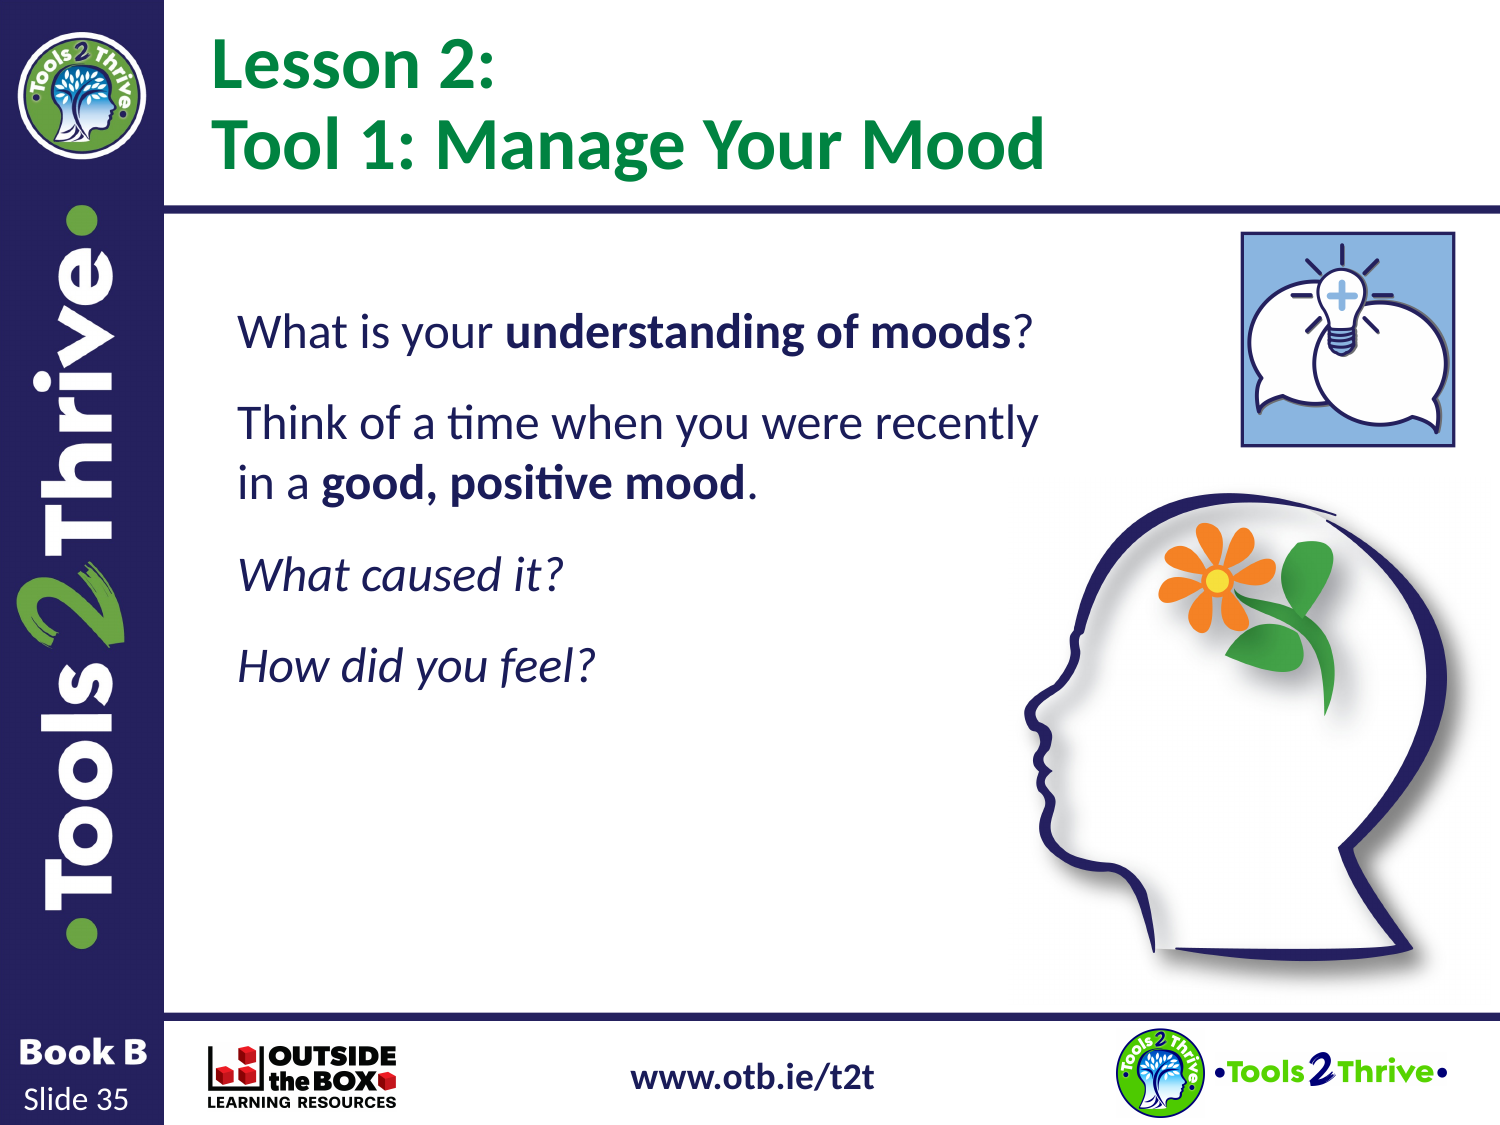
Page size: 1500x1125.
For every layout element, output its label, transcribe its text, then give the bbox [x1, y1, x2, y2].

picture [0, 0, 164, 1069]
picture [1215, 1052, 1447, 1086]
text_box Slide 35 [0, 1069, 167, 1125]
picture [1116, 1028, 1205, 1118]
title Lesson 2: Tool 1: Manage Your Mood [197, 16, 1425, 202]
picture [1007, 477, 1491, 1005]
text_box What is your understanding of moods? Think of a time when you were recently in a good, positive mood. What caused it? How did you feel? [222, 291, 1090, 700]
picture [1240, 231, 1456, 448]
picture [207, 1042, 397, 1112]
